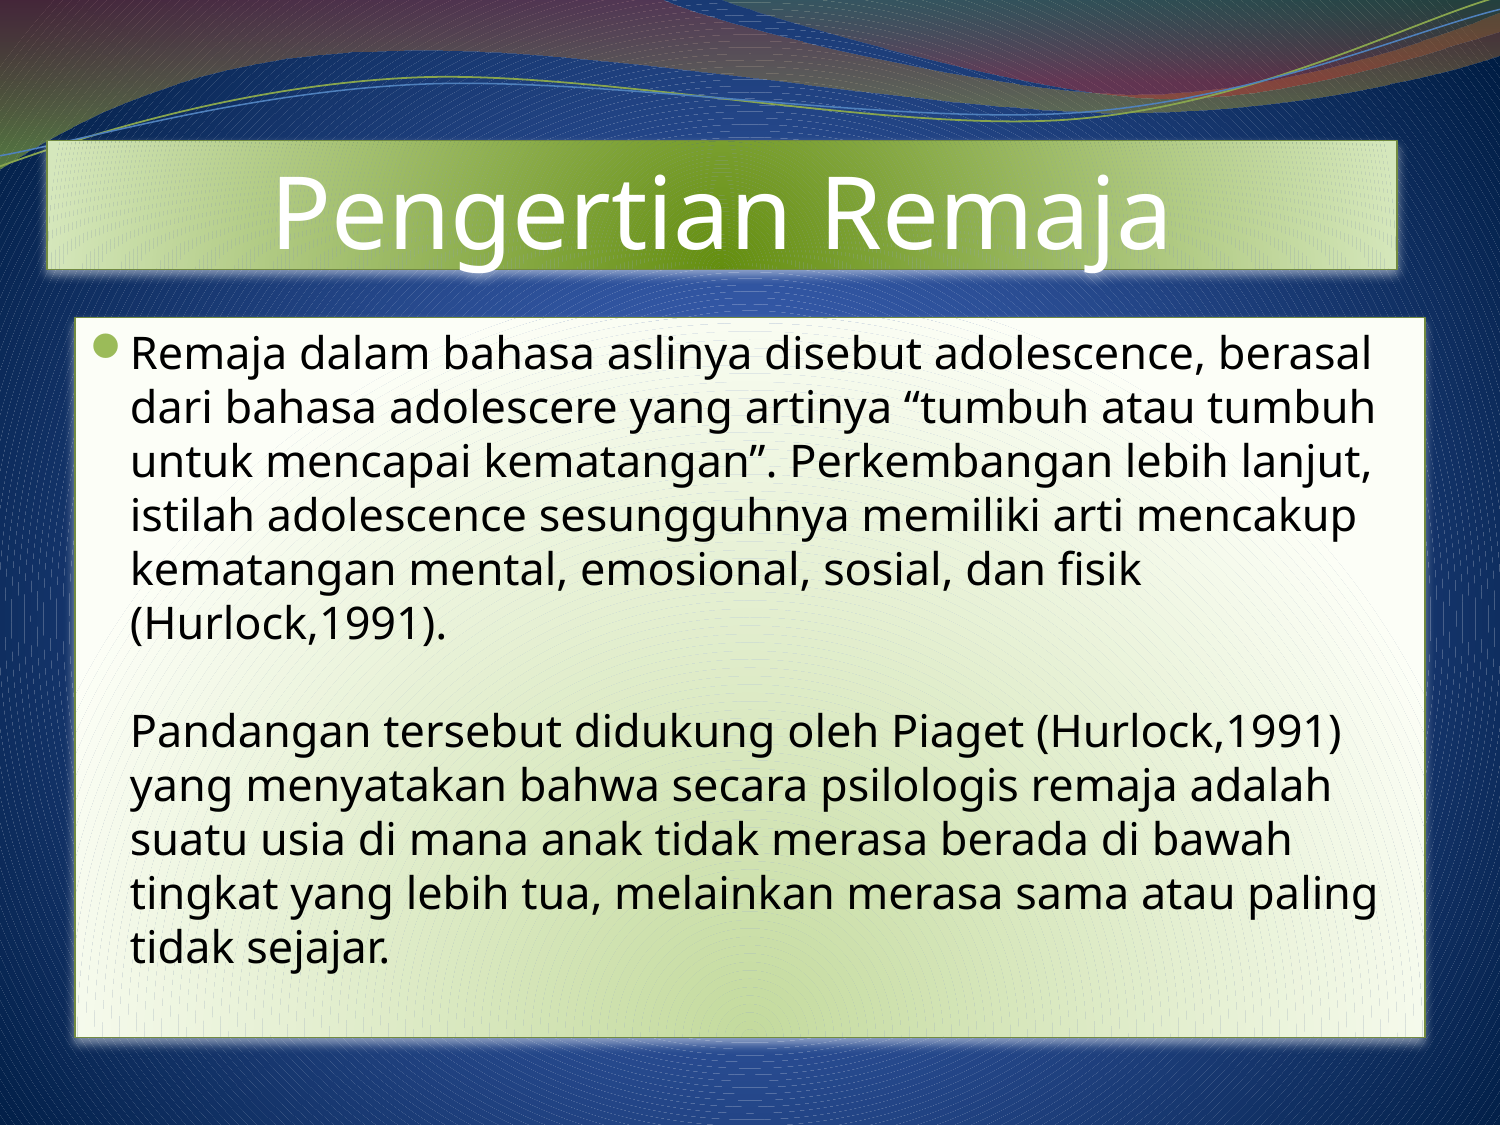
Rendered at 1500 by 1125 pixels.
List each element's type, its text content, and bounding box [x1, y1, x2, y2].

list Remaja dalam bahasa aslinya disebut adolescence, berasal dari bahasa adolescere yang artinya “tumbuh atau tumbuh untuk mencapai kematangan”. Perkembangan lebih lanjut, istilah adolescence sesungguhnya memiliki arti mencakup kematangan mental, emosional, sosial, dan fisik (Hurlock,1991). Pandangan tersebut didukung oleh Piaget (Hurlock,1991) yang menyatakan bahwa secara psilologis remaja adalah suatu usia di mana anak tidak merasa berada di bawah tingkat yang lebih tua, melainkan merasa sama atau paling tidak sejajar. [74, 317, 1426, 1038]
title Pengertian Remaja [46, 140, 1398, 270]
